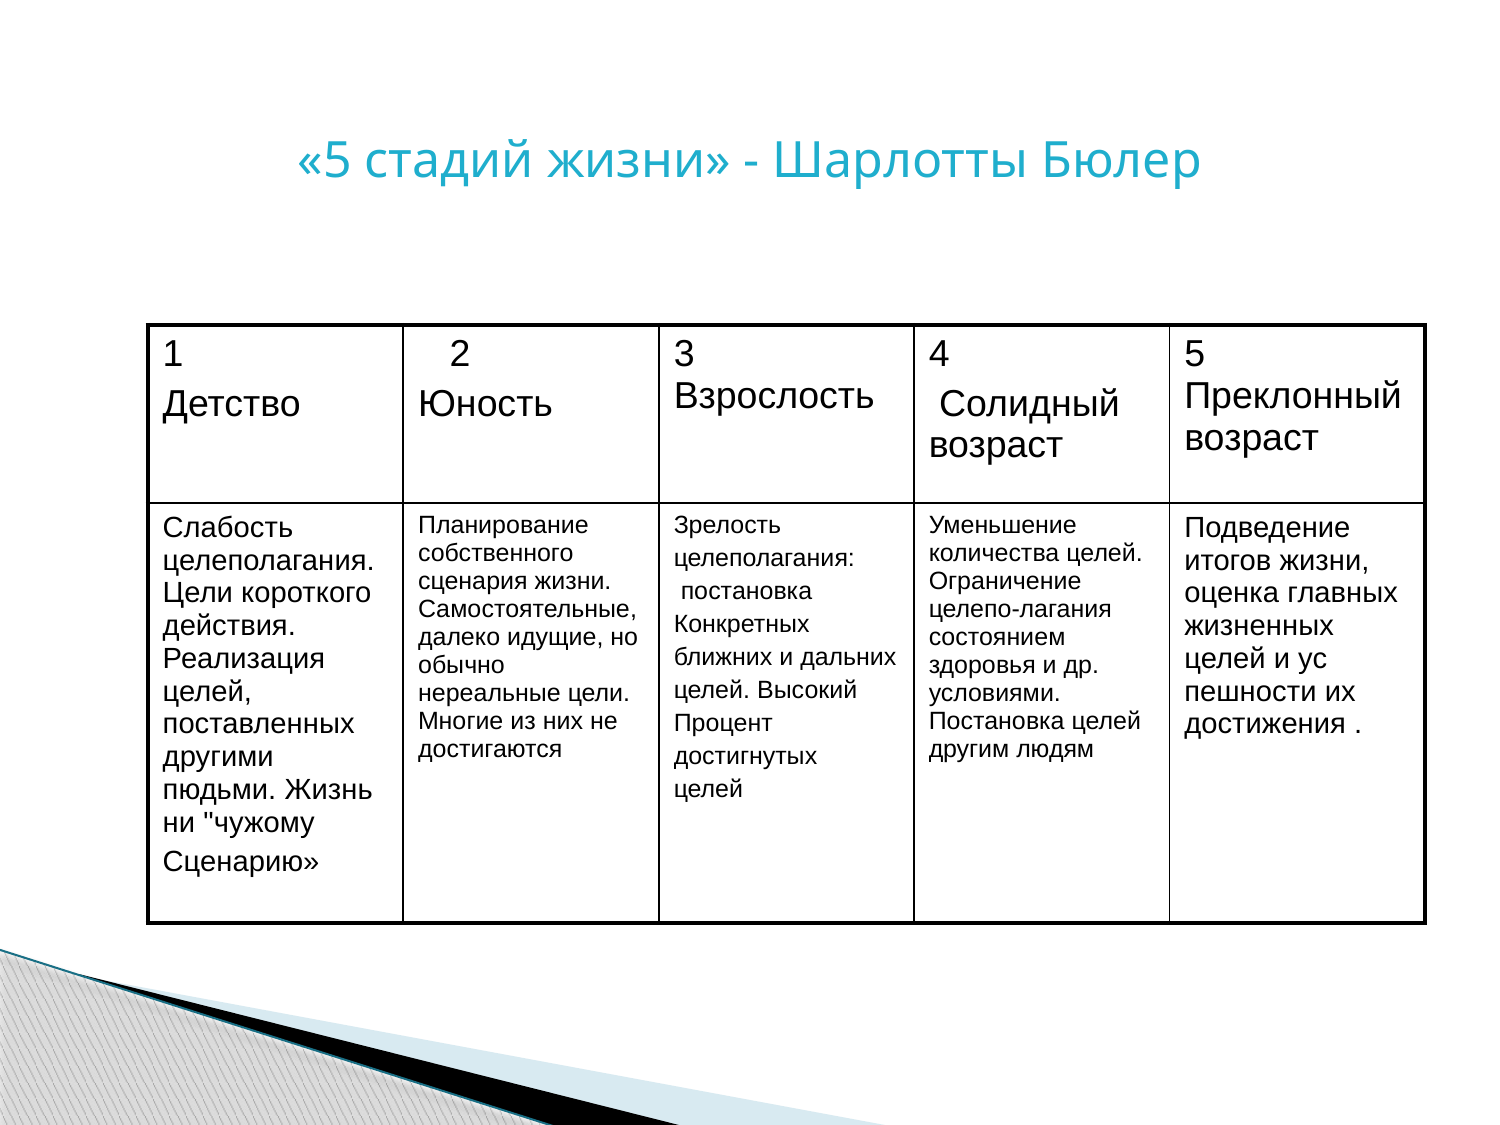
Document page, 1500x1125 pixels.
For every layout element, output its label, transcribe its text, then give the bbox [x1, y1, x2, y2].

table_header 5 Преклонный возраст [1170, 327, 1423, 502]
table_header 1 Детство [150, 327, 402, 502]
table_cell Подведение итогов жизни, оценка главных жизненных целей и ус­пешности их достижения . [1170, 504, 1423, 921]
table_header 2 Юность [404, 327, 658, 502]
table_cell Планирование собственного сценария жизни. Самостоятельные, далеко идущие, но обычно нереальные цели. Многие из них не достигаются [404, 504, 658, 921]
table_cell Зрелость целеполагания: постановка Конкретных ближних и дальних целей. Высокий Процент достигнутых целей [660, 504, 913, 921]
table_cell Уменьшение количества целей. Ог­раничение целепо-лагания состояни­ем здоровья и др. условиями. Постановка целей другим людям [915, 504, 1169, 921]
table_cell Слабость целеполагания. Цели короткого действия. Реализация целей, поставленных другими пюдьми. Жизнь ни "чужому Сценарию» [150, 504, 402, 921]
table_header 3 Взрослость [660, 327, 913, 502]
table_header 4 Солидный возраст [915, 327, 1169, 502]
title «5 стадий жизни» - Шарлотты Бюлер [75, 75, 1425, 300]
